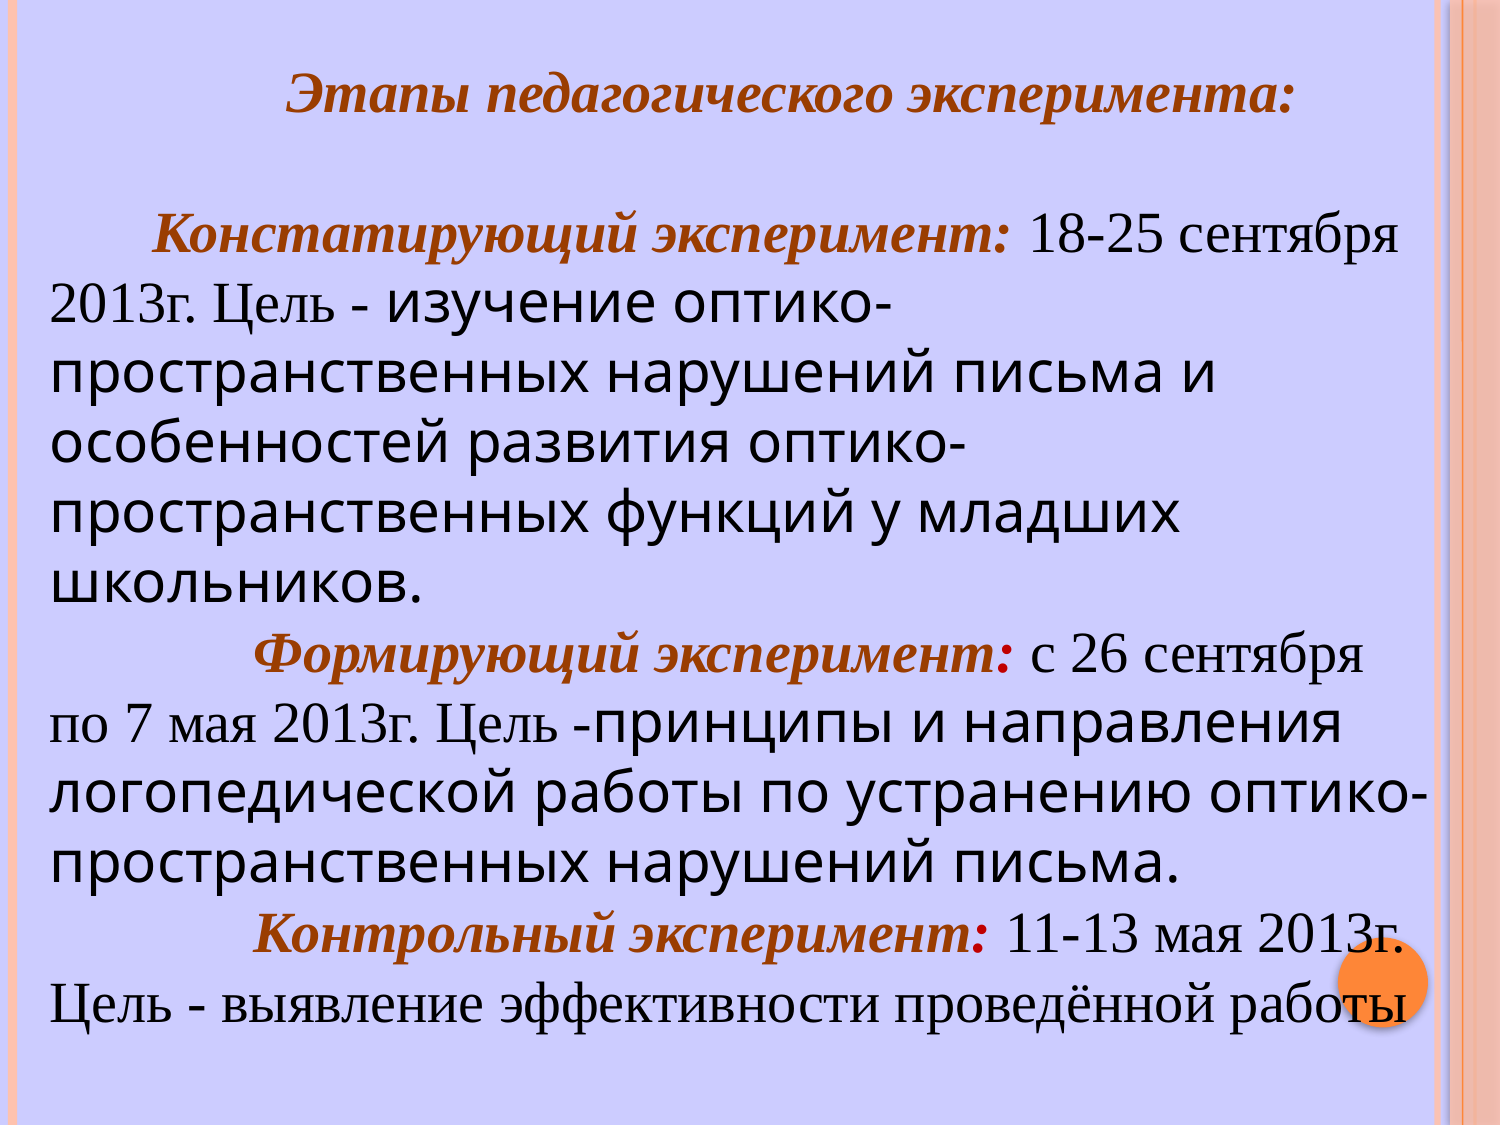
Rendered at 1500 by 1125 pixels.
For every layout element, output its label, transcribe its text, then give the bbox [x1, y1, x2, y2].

text_box Этапы педагогического эксперимента: Констатирующий эксперимент: 18-25 сентября 2013г. Цель - изучение оптико-пространственных нарушений письма и особенностей развития оптико-пространственных функций у младших школьников. Формирующий эксперимент: с 26 сентября по 7 мая 2013г. Цель -принципы и направления логопедической работы по устранению оптико-пространственных нарушений письма. Контрольный эксперимент: 11-13 мая 2013г. Цель - выявление эффективности проведённой работы [35, 46, 1447, 1042]
